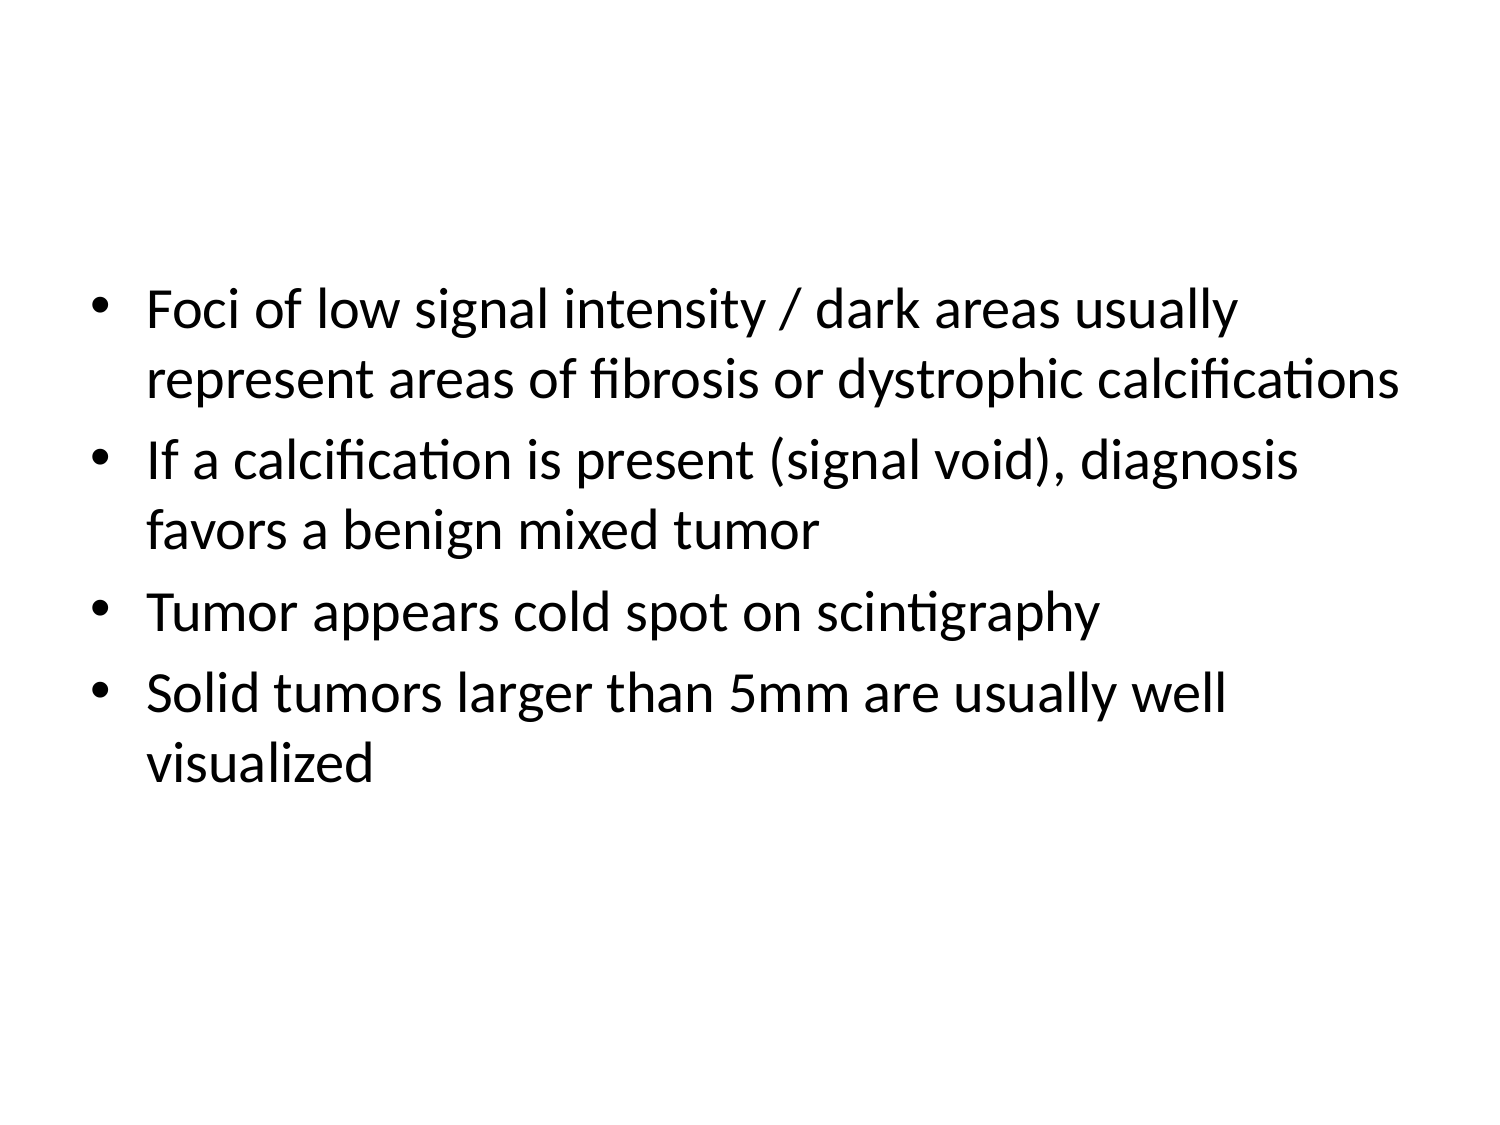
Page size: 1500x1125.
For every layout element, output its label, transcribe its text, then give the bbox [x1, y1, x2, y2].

list Foci of low signal intensity / dark areas usually represent areas of fibrosis or dystrophic calcifications If a calcification is present (signal void), diagnosis favors a benign mixed tumor Tumor appears cold spot on scintigraphy Solid tumors larger than 5mm are usually well visualized [75, 262, 1425, 1005]
